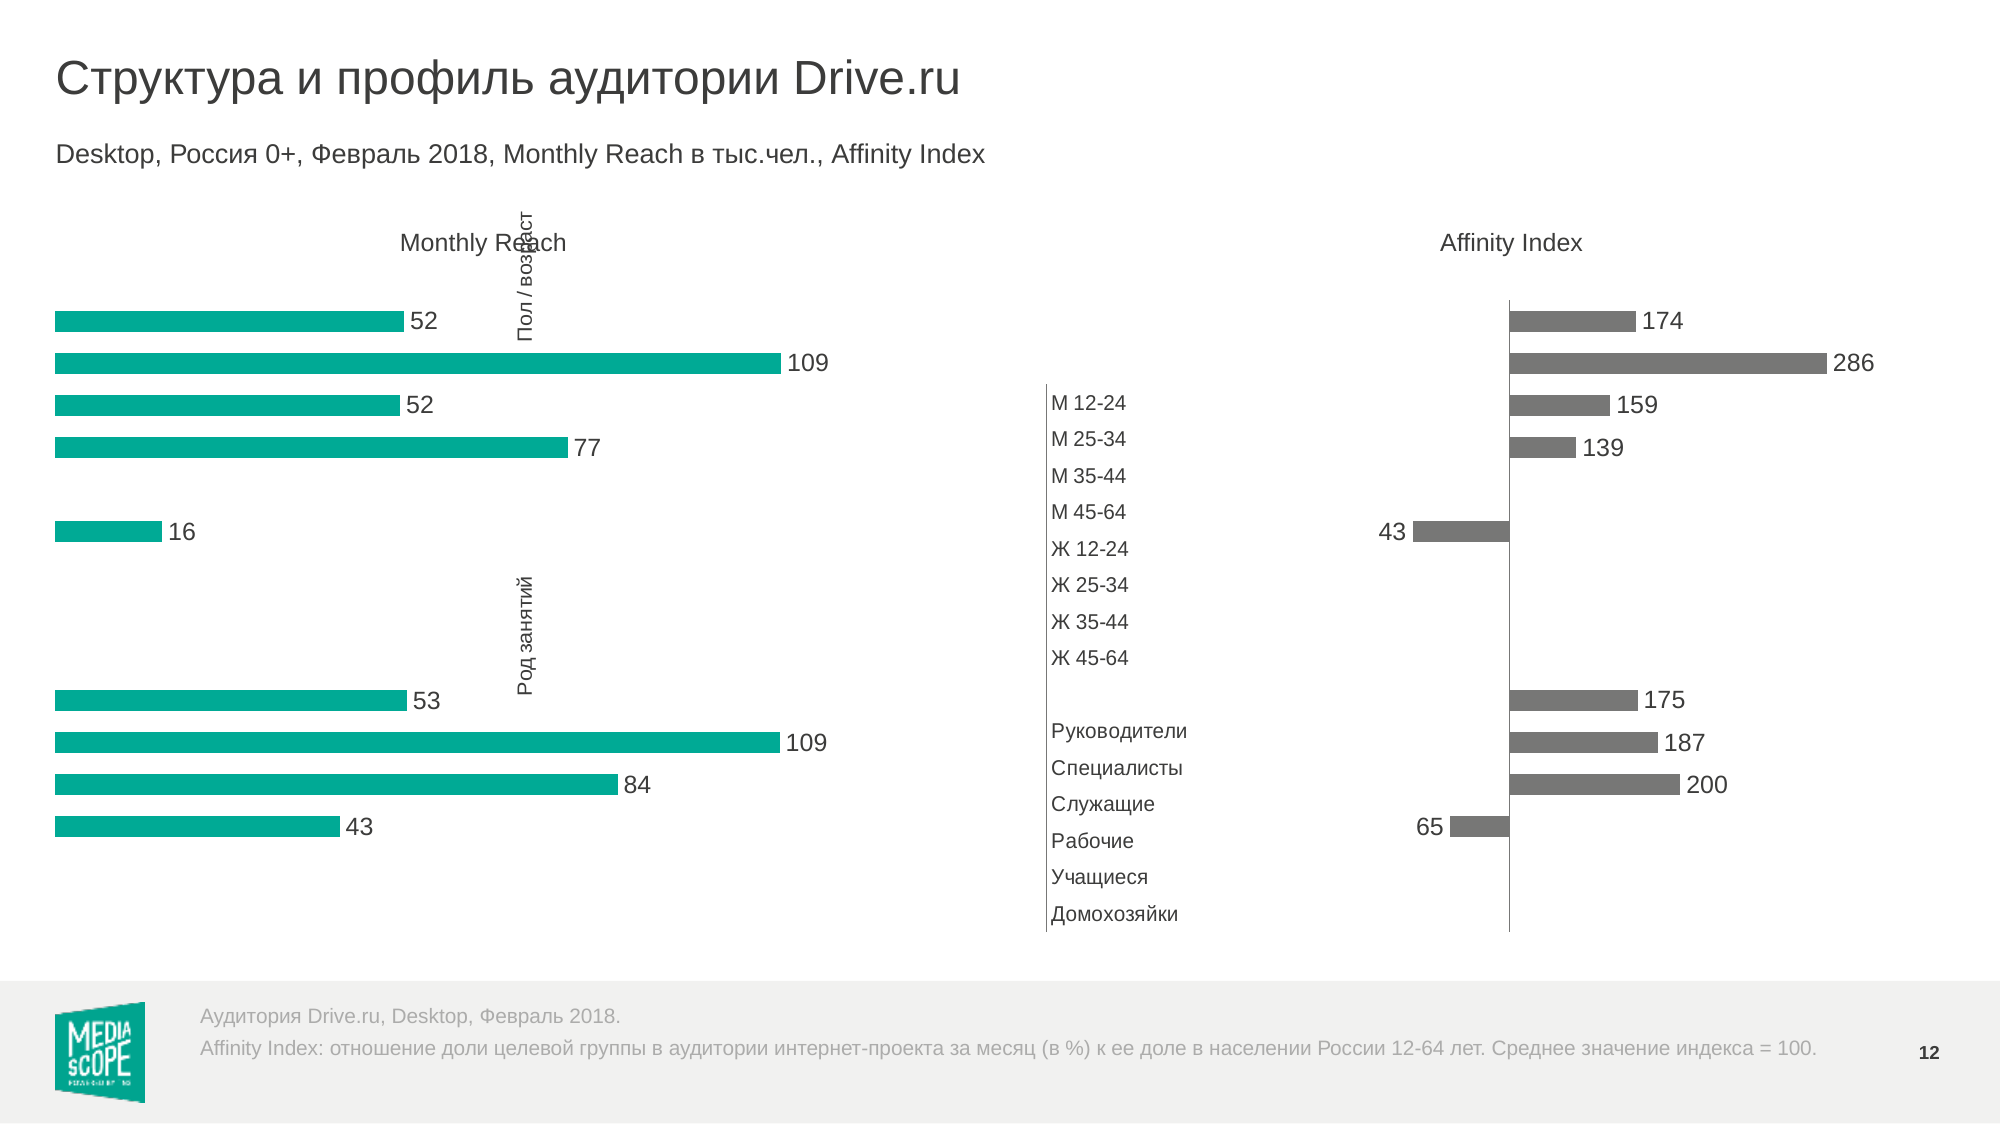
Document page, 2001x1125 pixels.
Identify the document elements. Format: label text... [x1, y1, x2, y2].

chart [55, 206, 912, 933]
slide_number 12 [1872, 1038, 1941, 1066]
title Структура и профиль аудитории Drive.ru [55, 49, 1941, 137]
chart [1083, 206, 1941, 933]
list Affinity Index: отношение доли целевой группы в аудитории интернет-проекта за месяц (в %) к ее доле в населении России 12-64 лет. Среднее значение индекса = 100. [200, 1038, 1854, 1103]
list Desktop, Россия 0+, Февраль 2018, Monthly Reach в тыс.чел., Affinity Index [55, 137, 1940, 202]
picture [55, 1002, 145, 1103]
footer Аудитория Drive.ru, Desktop, Февраль 2018. [200, 1002, 1854, 1029]
